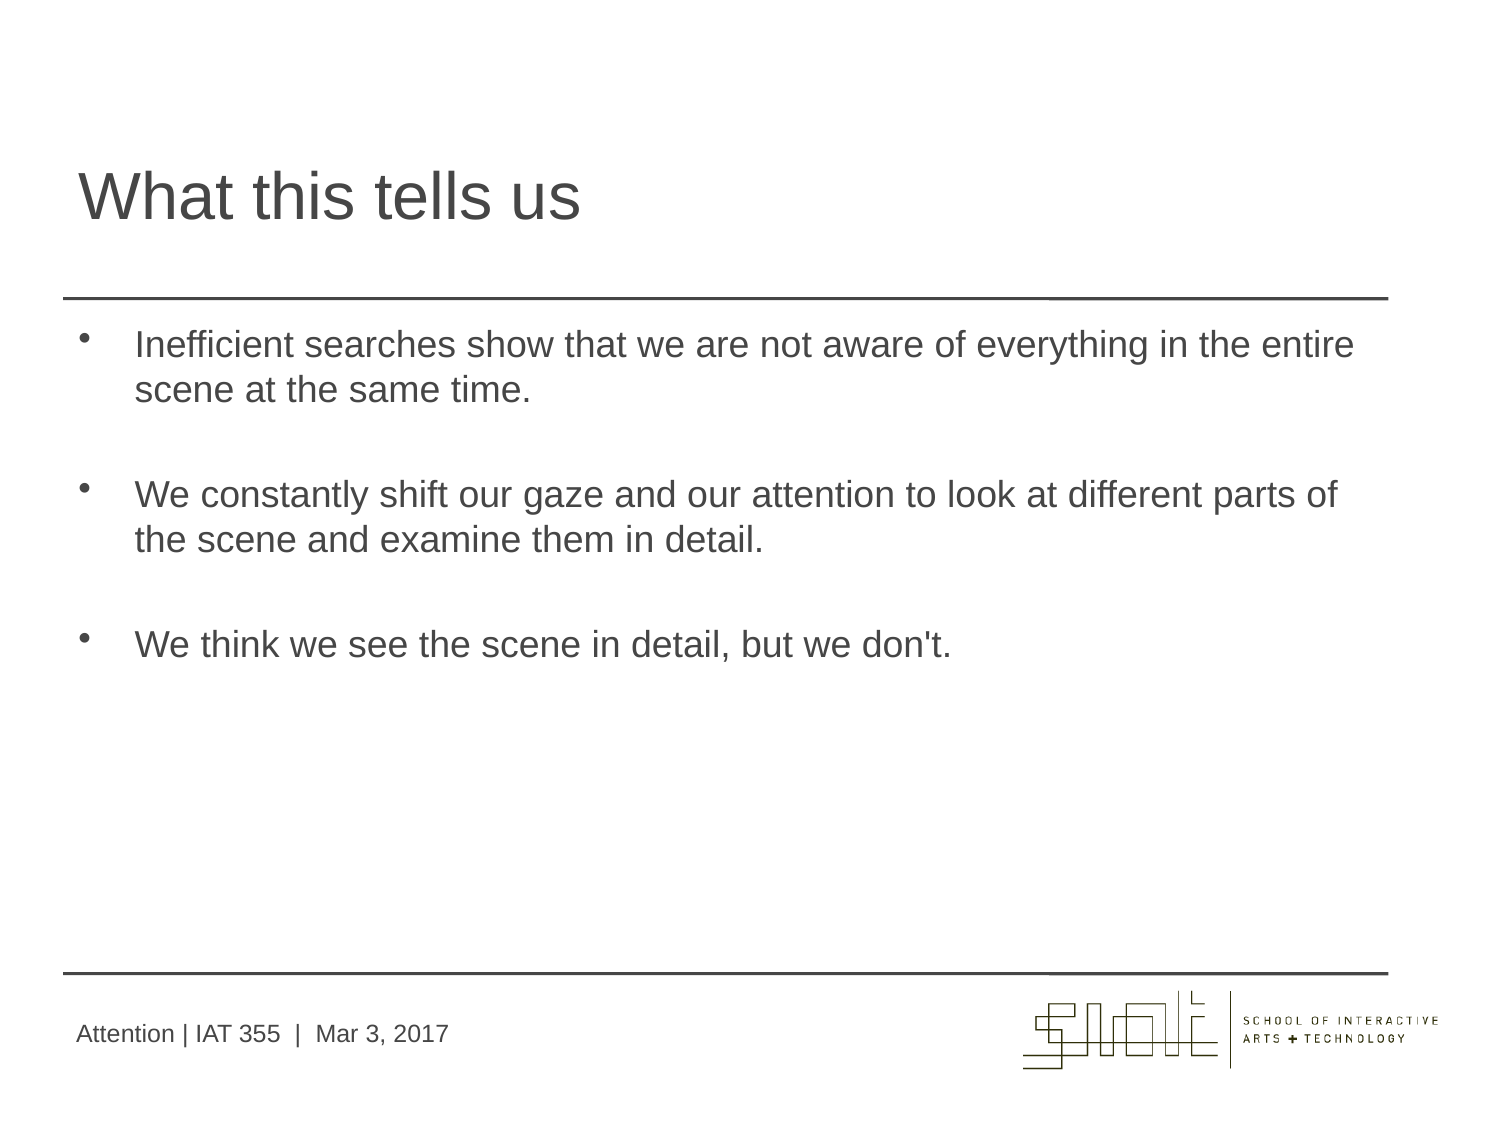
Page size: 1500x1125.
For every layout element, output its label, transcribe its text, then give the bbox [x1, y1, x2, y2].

picture [1013, 978, 1451, 1078]
title What this tells us [63, 98, 1389, 287]
list Inefficient searches show that we are not aware of everything in the entire scene at the same time. We constantly shift our gaze and our attention to look at different parts of the scene and examine them in detail. We think we see the scene in detail, but we don't. [63, 312, 1389, 963]
footer Attention | IAT 355 | Mar 3, 2017 [60, 994, 946, 1070]
